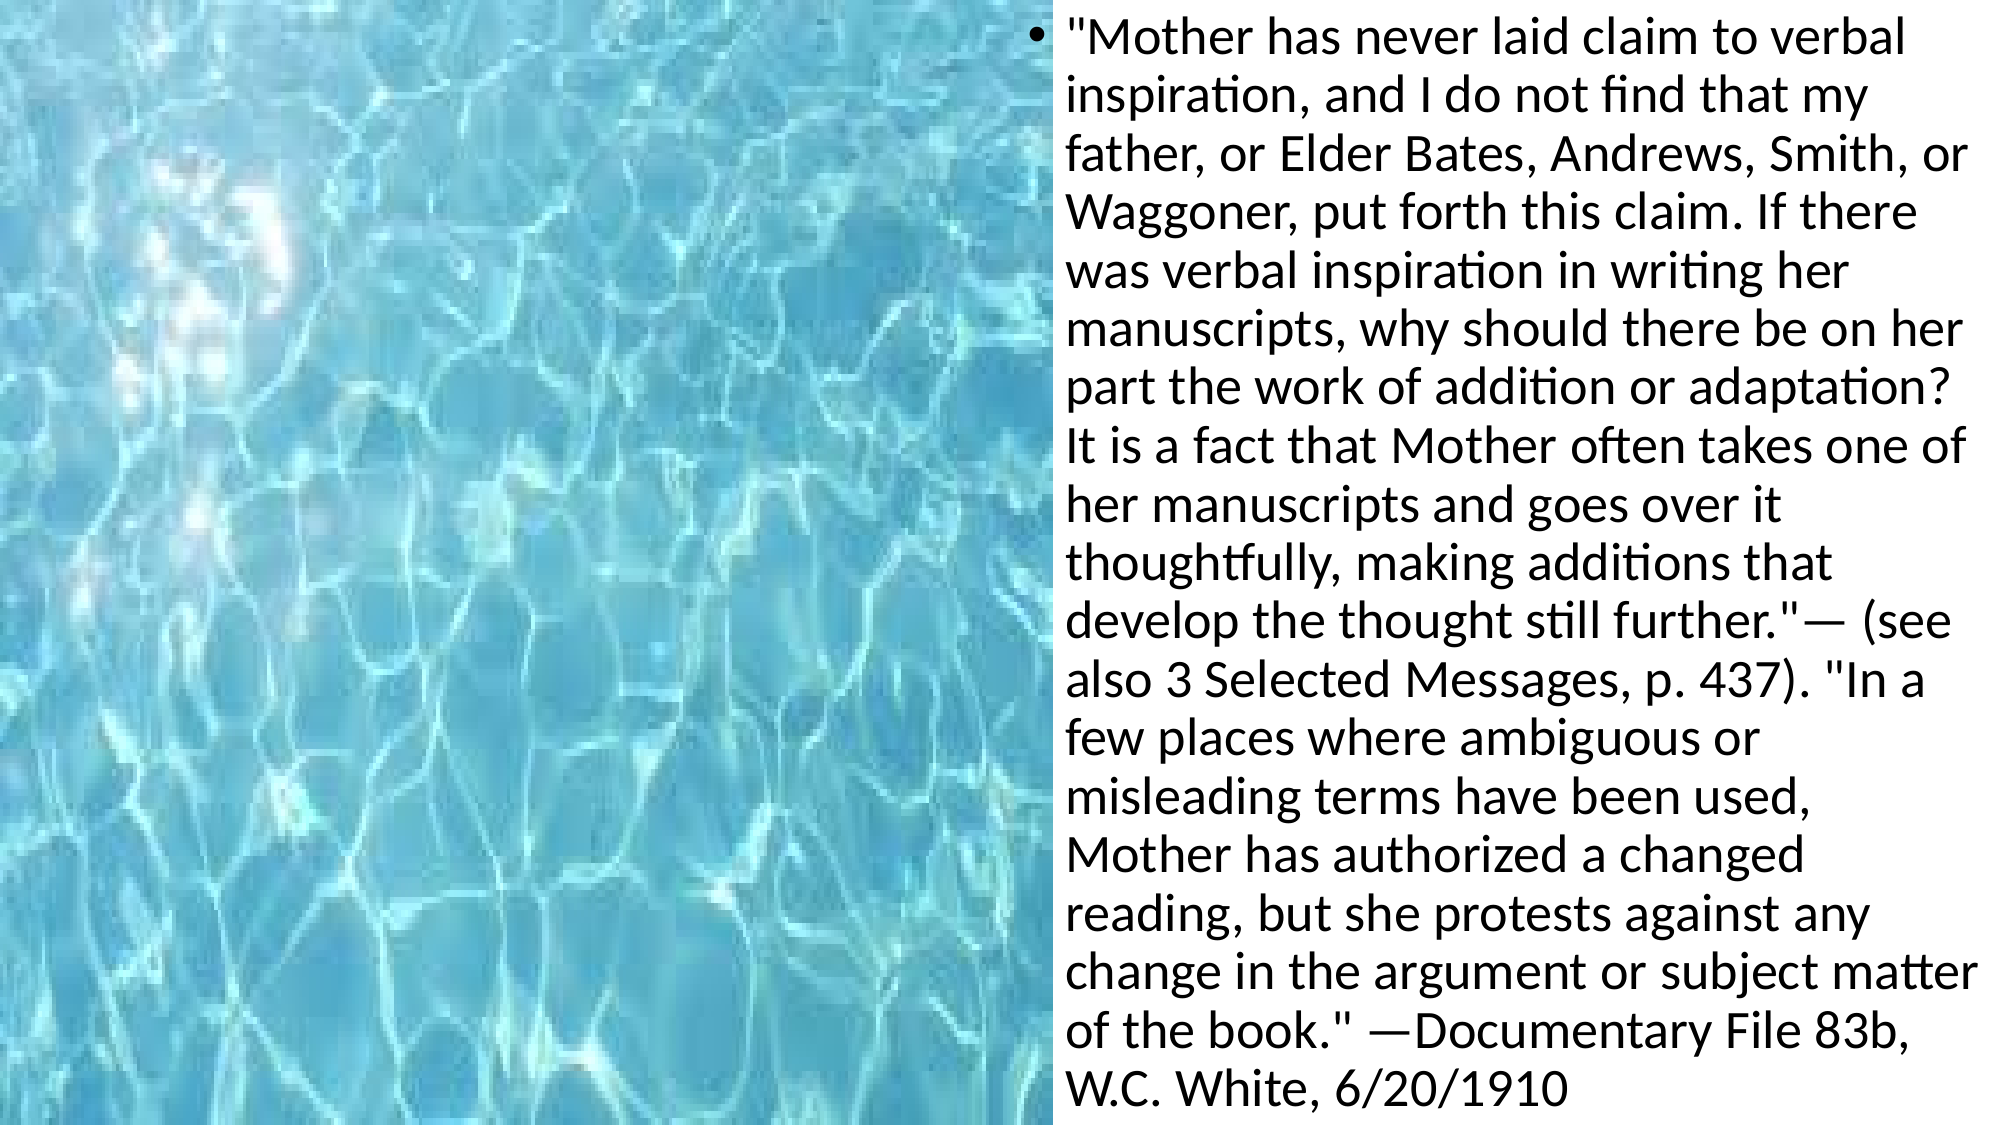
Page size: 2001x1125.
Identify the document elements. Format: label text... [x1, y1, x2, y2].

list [0, 0, 1053, 1125]
list "Mother has never laid claim to verbal inspiration, and I do not find that my father, or Elder Bates, Andrews, Smith, or Waggoner, put forth this claim. If there was verbal inspiration in writing her manuscripts, why should there be on her part the work of addition or adaptation? It is a fact that Mother often takes one of her manuscripts and goes over it thoughtfully, making additions that develop the thought still further."— (see also 3 Selected Messages, p. 437). "In a few places where ambiguous or misleading terms have been used, Mother has authorized a changed reading, but she protests against any change in the argument or subject matter of the book." —Documentary File 83b, W.C. White, 6/20/1910 [1053, 0, 2000, 1125]
